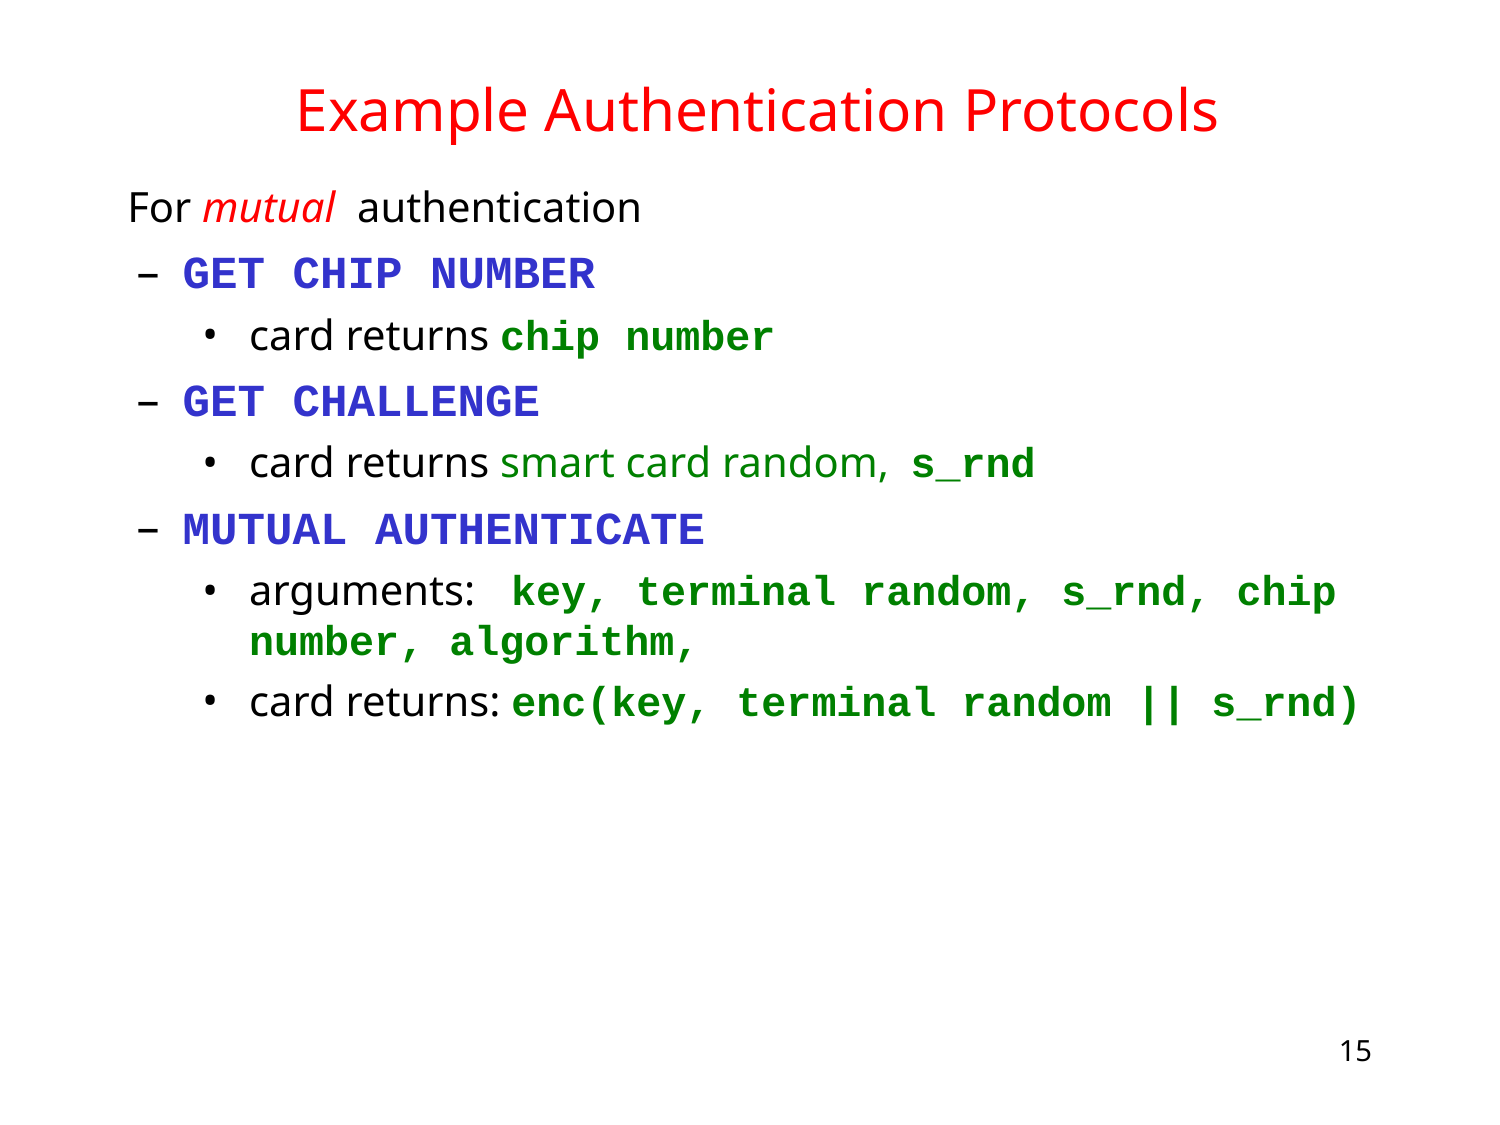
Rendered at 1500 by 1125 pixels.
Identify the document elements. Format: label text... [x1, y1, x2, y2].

list For mutual authentication GET CHIP NUMBER card returns chip number GET CHALLENGE card returns smart card random, s_rnd MUTUAL AUTHENTICATE arguments: key, terminal random, s_rnd, chip number, algorithm, card returns: enc(key, terminal random || s_rnd) [112, 172, 1400, 1000]
slide_number 15 [1074, 1024, 1388, 1100]
title Example Authentication Protocols [112, 45, 1387, 171]
